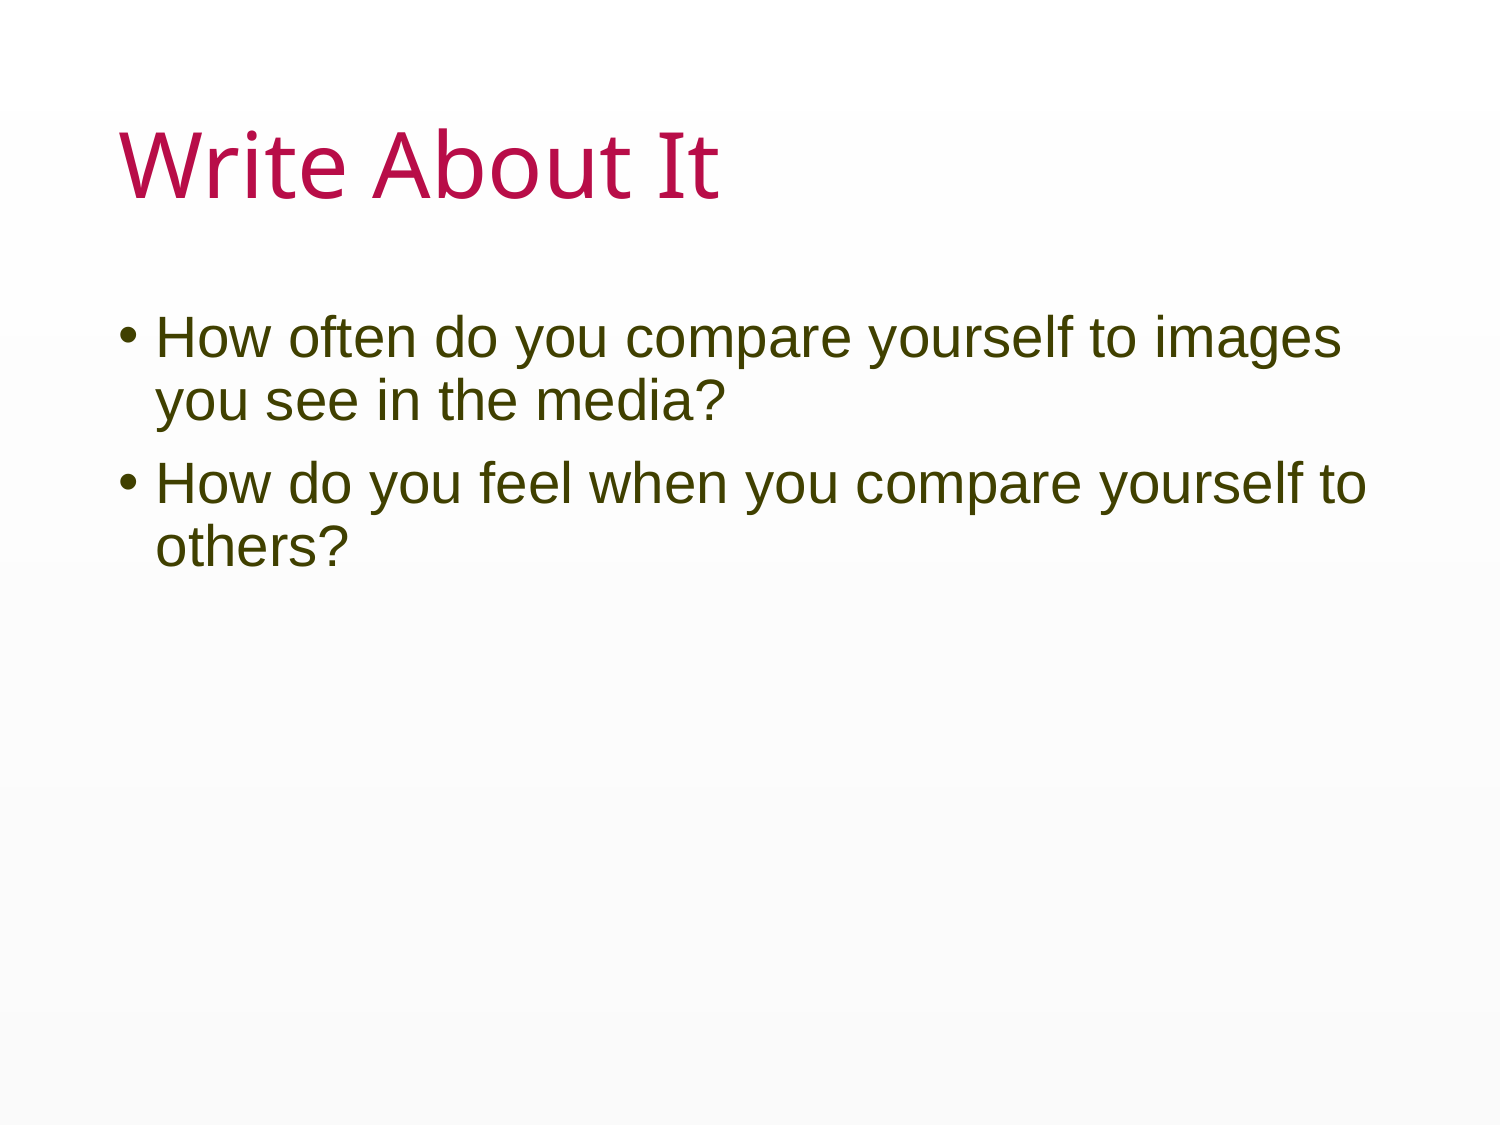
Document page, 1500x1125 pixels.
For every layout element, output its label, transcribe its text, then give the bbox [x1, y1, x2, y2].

list How often do you compare yourself to images you see in the media? How do you feel when you compare yourself to others? [103, 299, 1397, 1014]
title Write About It [103, 59, 1397, 278]
